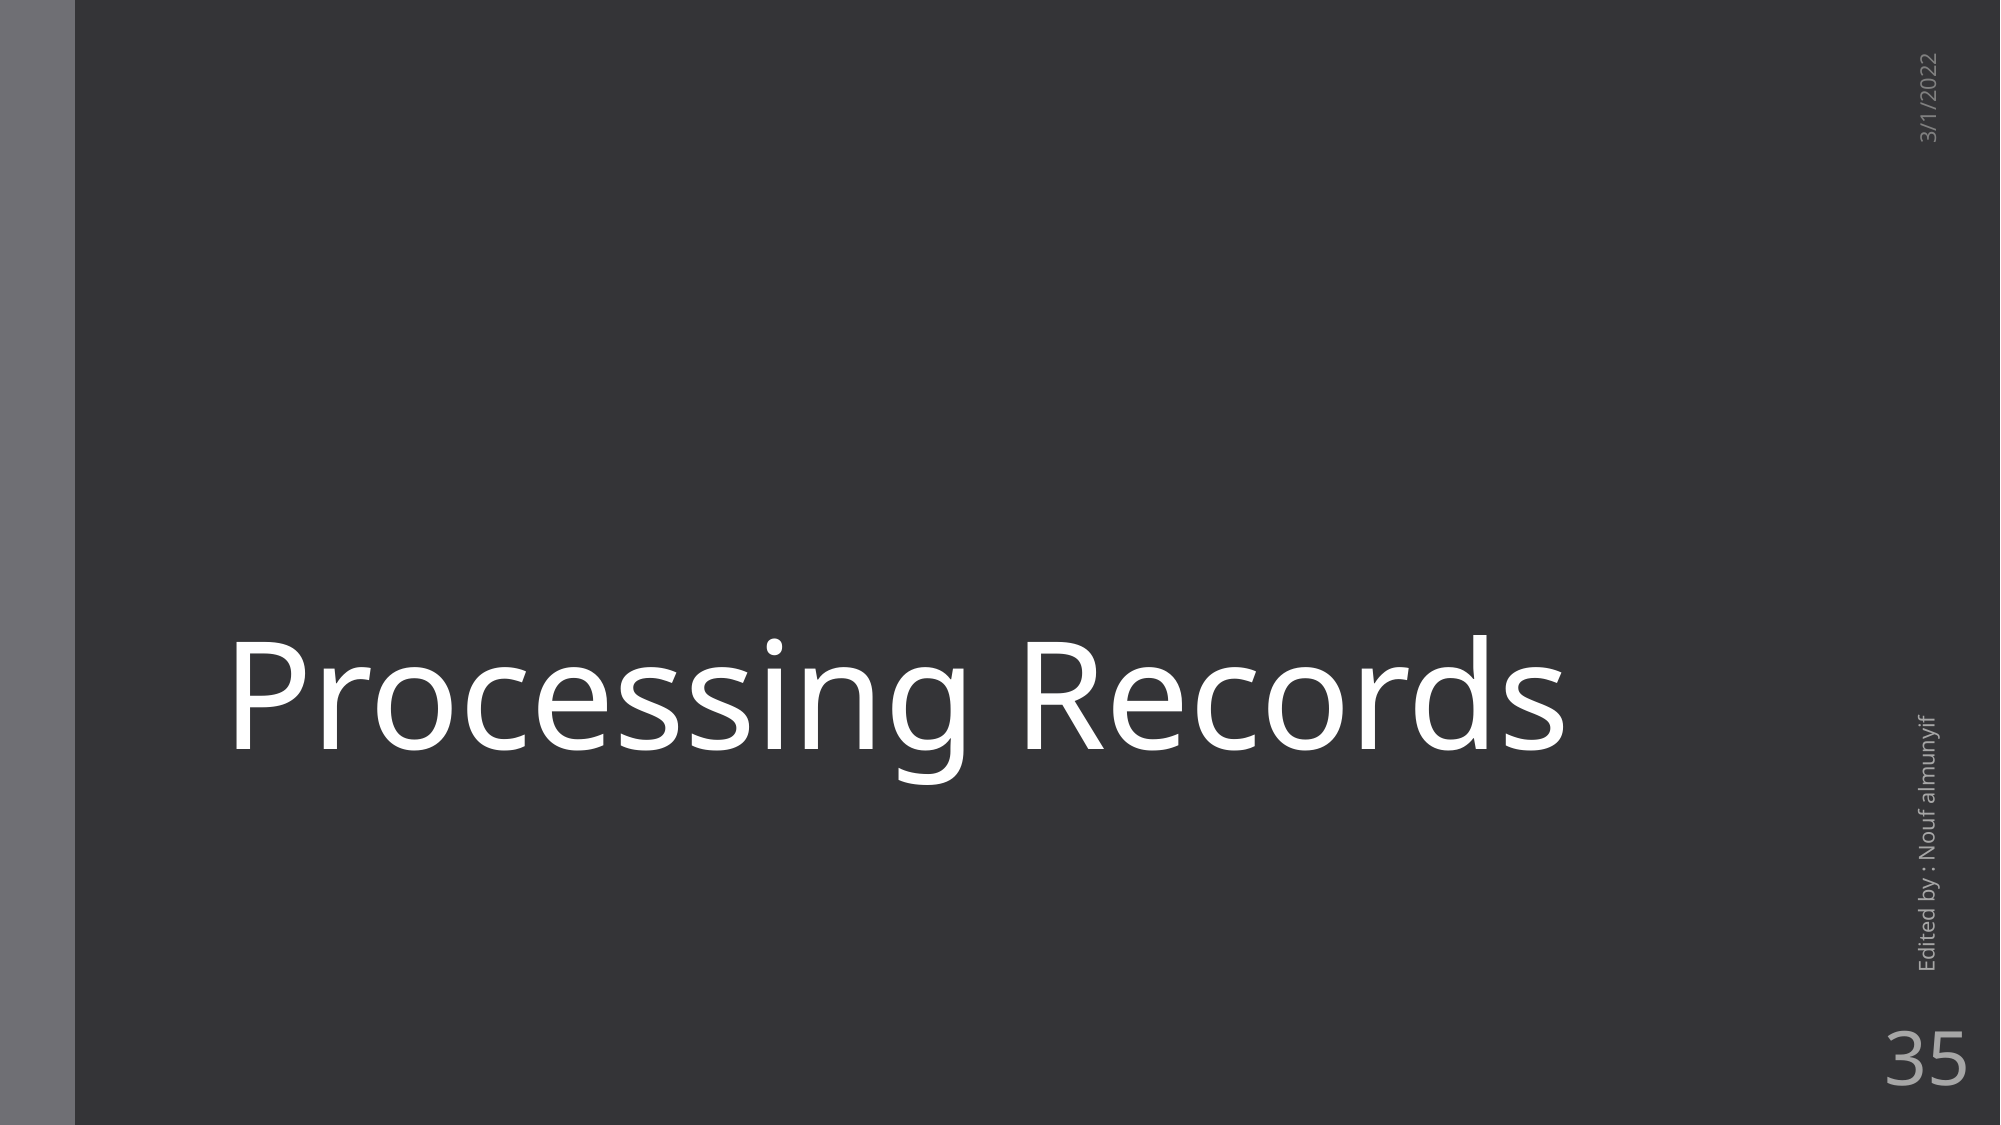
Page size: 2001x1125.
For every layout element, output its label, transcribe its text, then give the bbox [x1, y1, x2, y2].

footer Edited by : Nouf almunyif [1897, 400, 1958, 988]
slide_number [1897, 37, 1958, 351]
title Processing Records [206, 124, 1824, 788]
slide_number 35 [1852, 1012, 2000, 1110]
